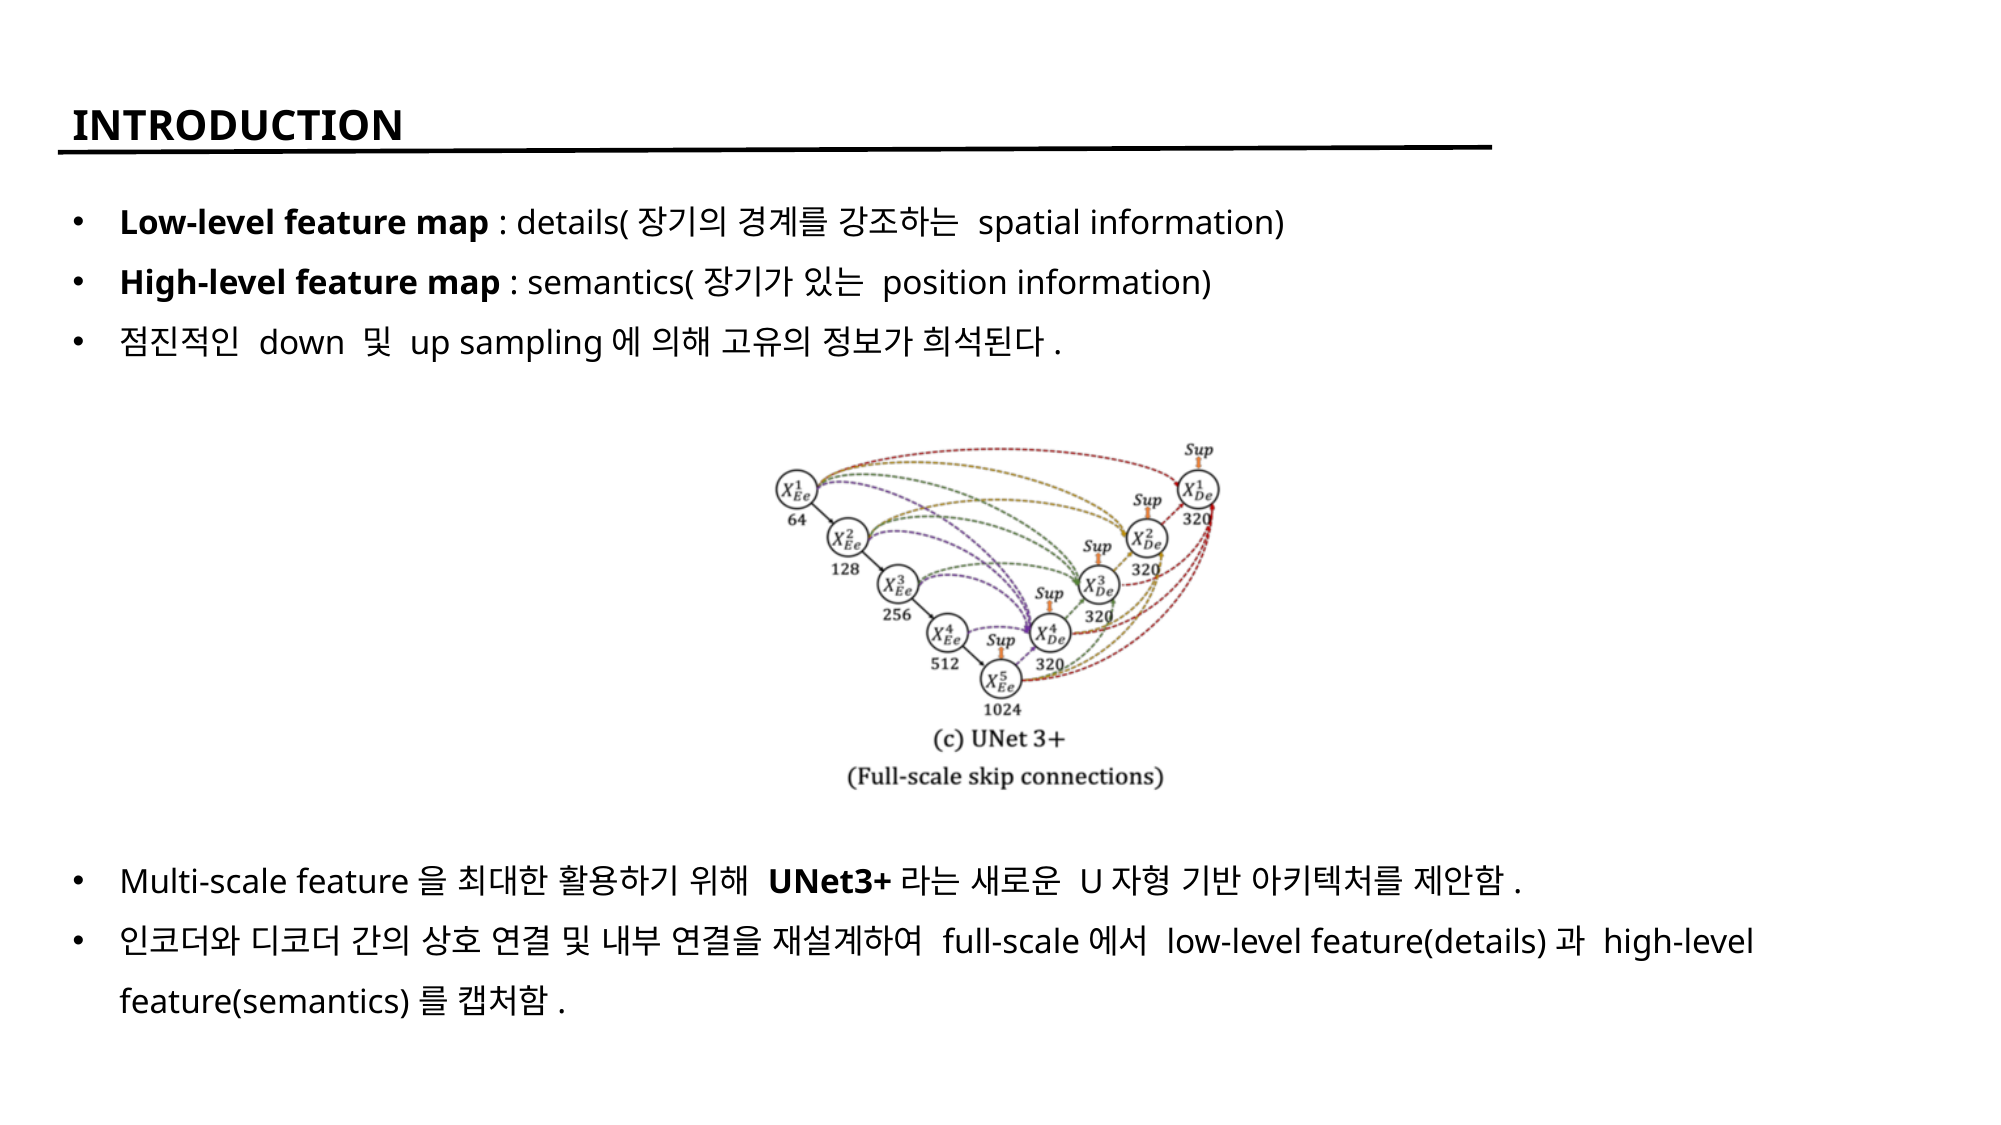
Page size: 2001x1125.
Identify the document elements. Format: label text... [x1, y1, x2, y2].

text_box Low-level feature map : details(장기의 경계를 강조하는 spatial information) High-level feature map : semantics(장기가 있는 position information) 점진적인 down 및 up sampling에 의해 고유의 정보가 희석된다. Multi-scale feature을 최대한 활용하기 위해 UNet3+라는 새로운 U자형 기반 아키텍처를 제안함. 인코더와 디코더 간의 상호 연결 및 내부 연결을 재설계하여 full-scale에서 low-level feature(details)과 high-level feature(semantics)를 캡처함. [57, 174, 1922, 1028]
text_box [57, 147, 1492, 153]
text_box INTRODUCTION [57, 66, 1943, 156]
picture [764, 428, 1236, 794]
